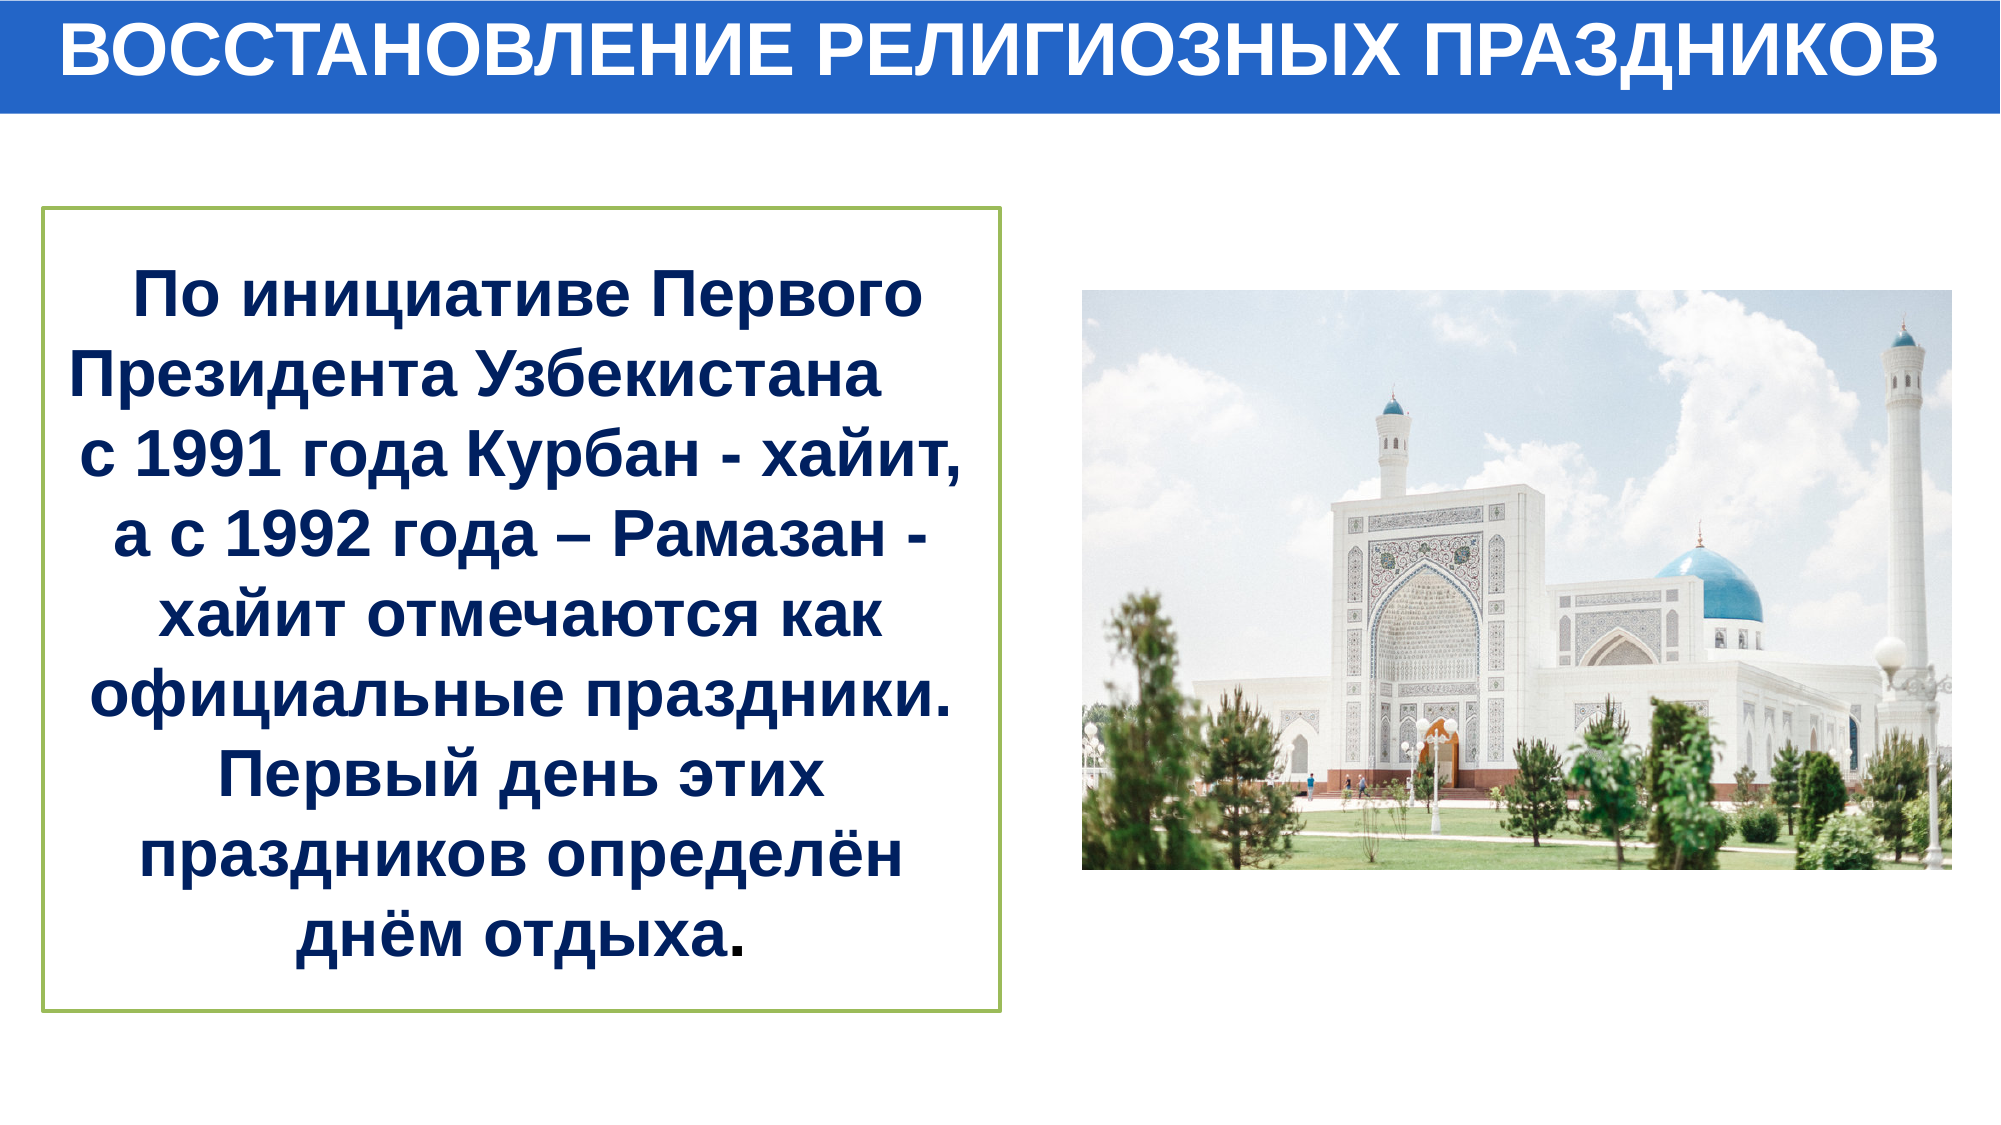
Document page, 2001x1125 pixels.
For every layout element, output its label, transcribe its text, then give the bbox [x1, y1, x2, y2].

text_box По инициативе Первого Президента Узбекистана с 1991 года Курбан - хайит, а с 1992 года – Рамазан - хайит отмечаются как официальные праздники. Первый день этих праздников определён днём отдыха. [41, 206, 1002, 1013]
text_box ВОССТАНОВЛЕНИЕ РЕЛИГИОЗНЫХ ПРАЗДНИКОВ [0, 0, 2000, 114]
picture [1082, 290, 1952, 870]
